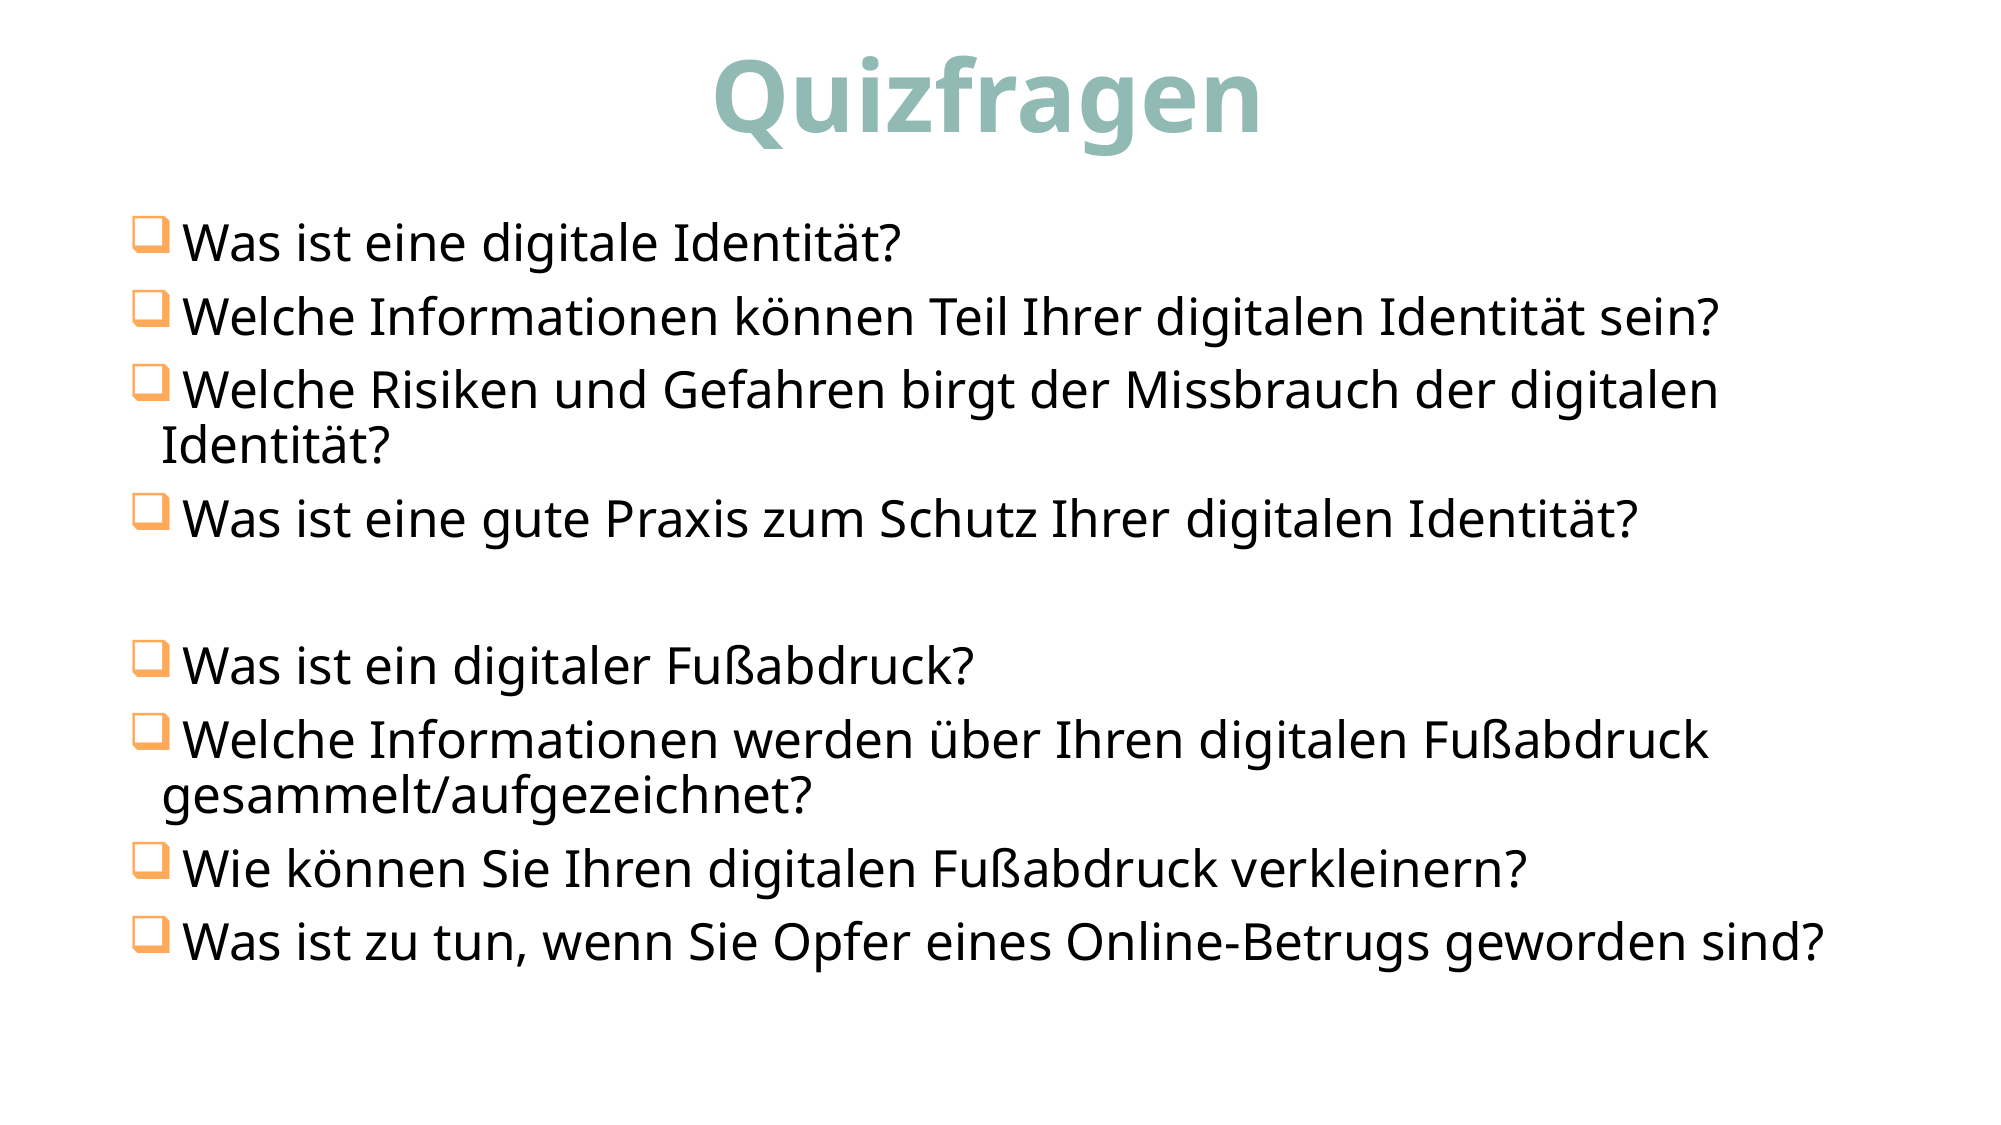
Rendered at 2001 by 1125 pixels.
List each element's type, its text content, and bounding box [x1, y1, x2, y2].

title Quizfragen [113, 24, 1863, 175]
list Was ist eine digitale Identität? Welche Informationen können Teil Ihrer digitalen Identität sein? Welche Risiken und Gefahren birgt der Missbrauch der digitalen Identität? Was ist eine gute Praxis zum Schutz Ihrer digitalen Identität? Was ist ein digitaler Fußabdruck? Welche Informationen werden über Ihren digitalen Fußabdruck gesammelt/aufgezeichnet? Wie können Sie Ihren digitalen Fußabdruck verkleinern? Was ist zu tun, wenn Sie Opfer eines Online-Betrugs geworden sind? [113, 209, 1938, 988]
